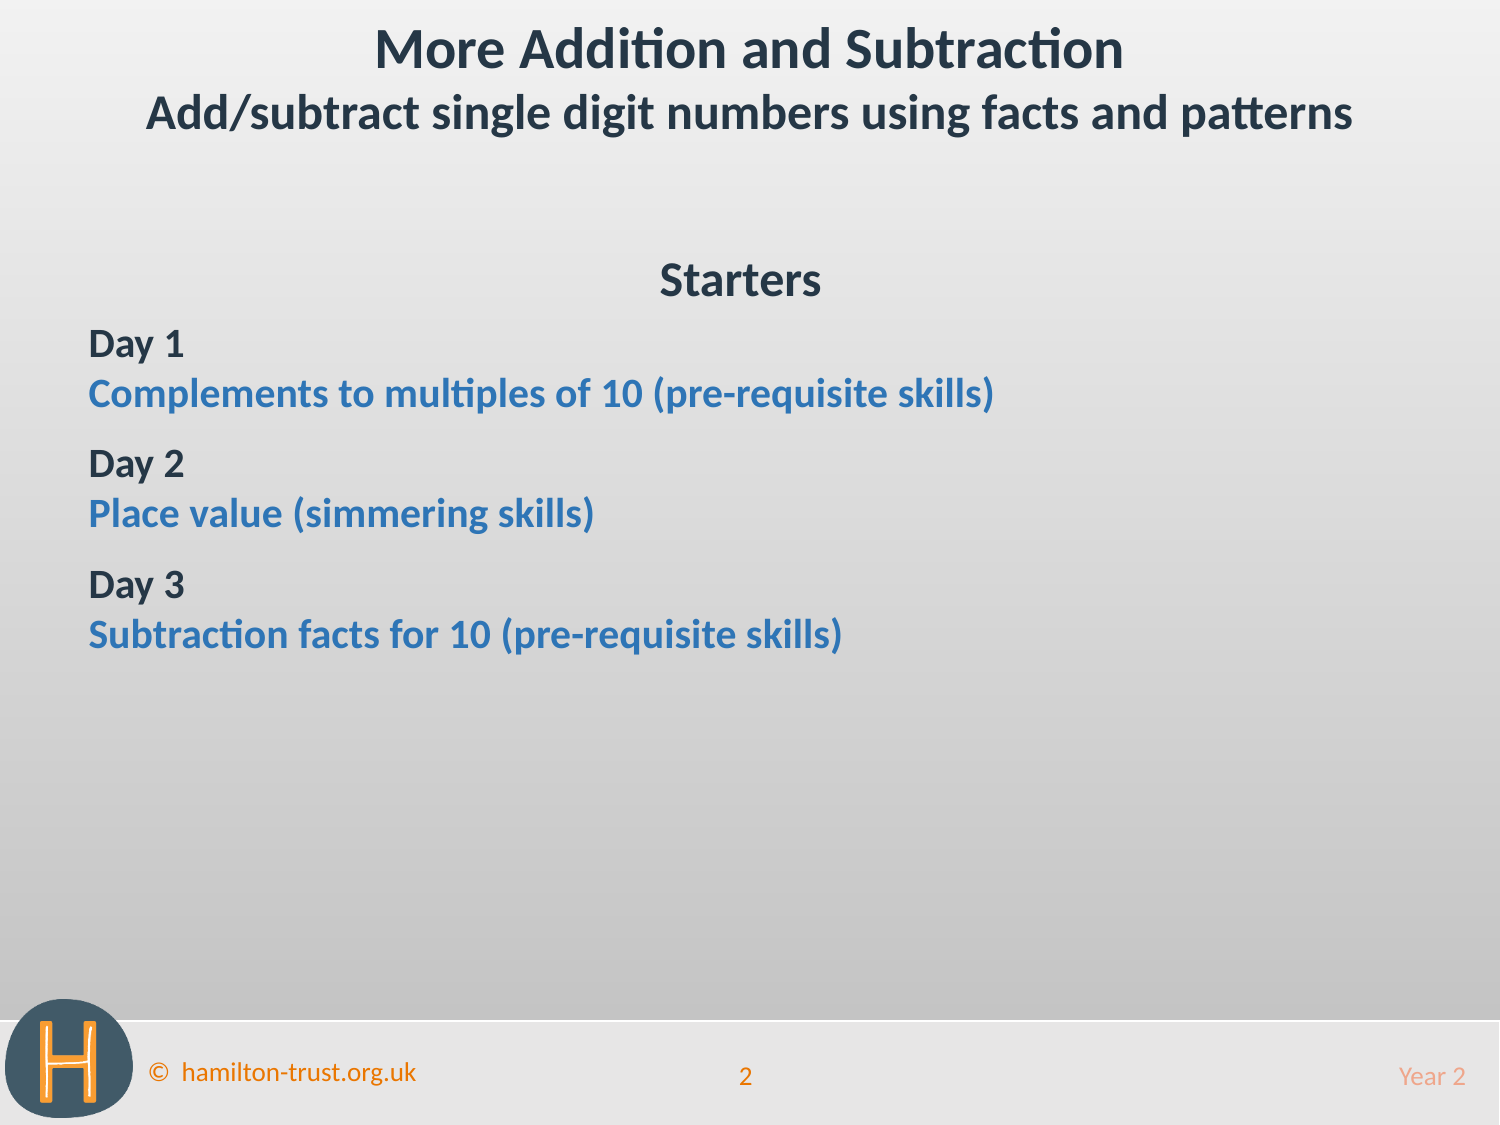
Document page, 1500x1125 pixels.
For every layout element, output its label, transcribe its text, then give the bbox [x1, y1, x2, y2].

footer Year 2 [975, 1044, 1482, 1105]
slide_number 2 [686, 1044, 805, 1105]
text_box More Addition and Subtraction Add/subtract single digit numbers using facts and patterns [19, 2, 1481, 148]
text_box Starters Day 1 Complements to multiples of 10 (pre-requisite skills) Day 2 Place value (simmering skills) Day 3 Subtraction facts for 10 (pre-requisite skills) [73, 238, 1408, 665]
picture [5, 999, 133, 1118]
